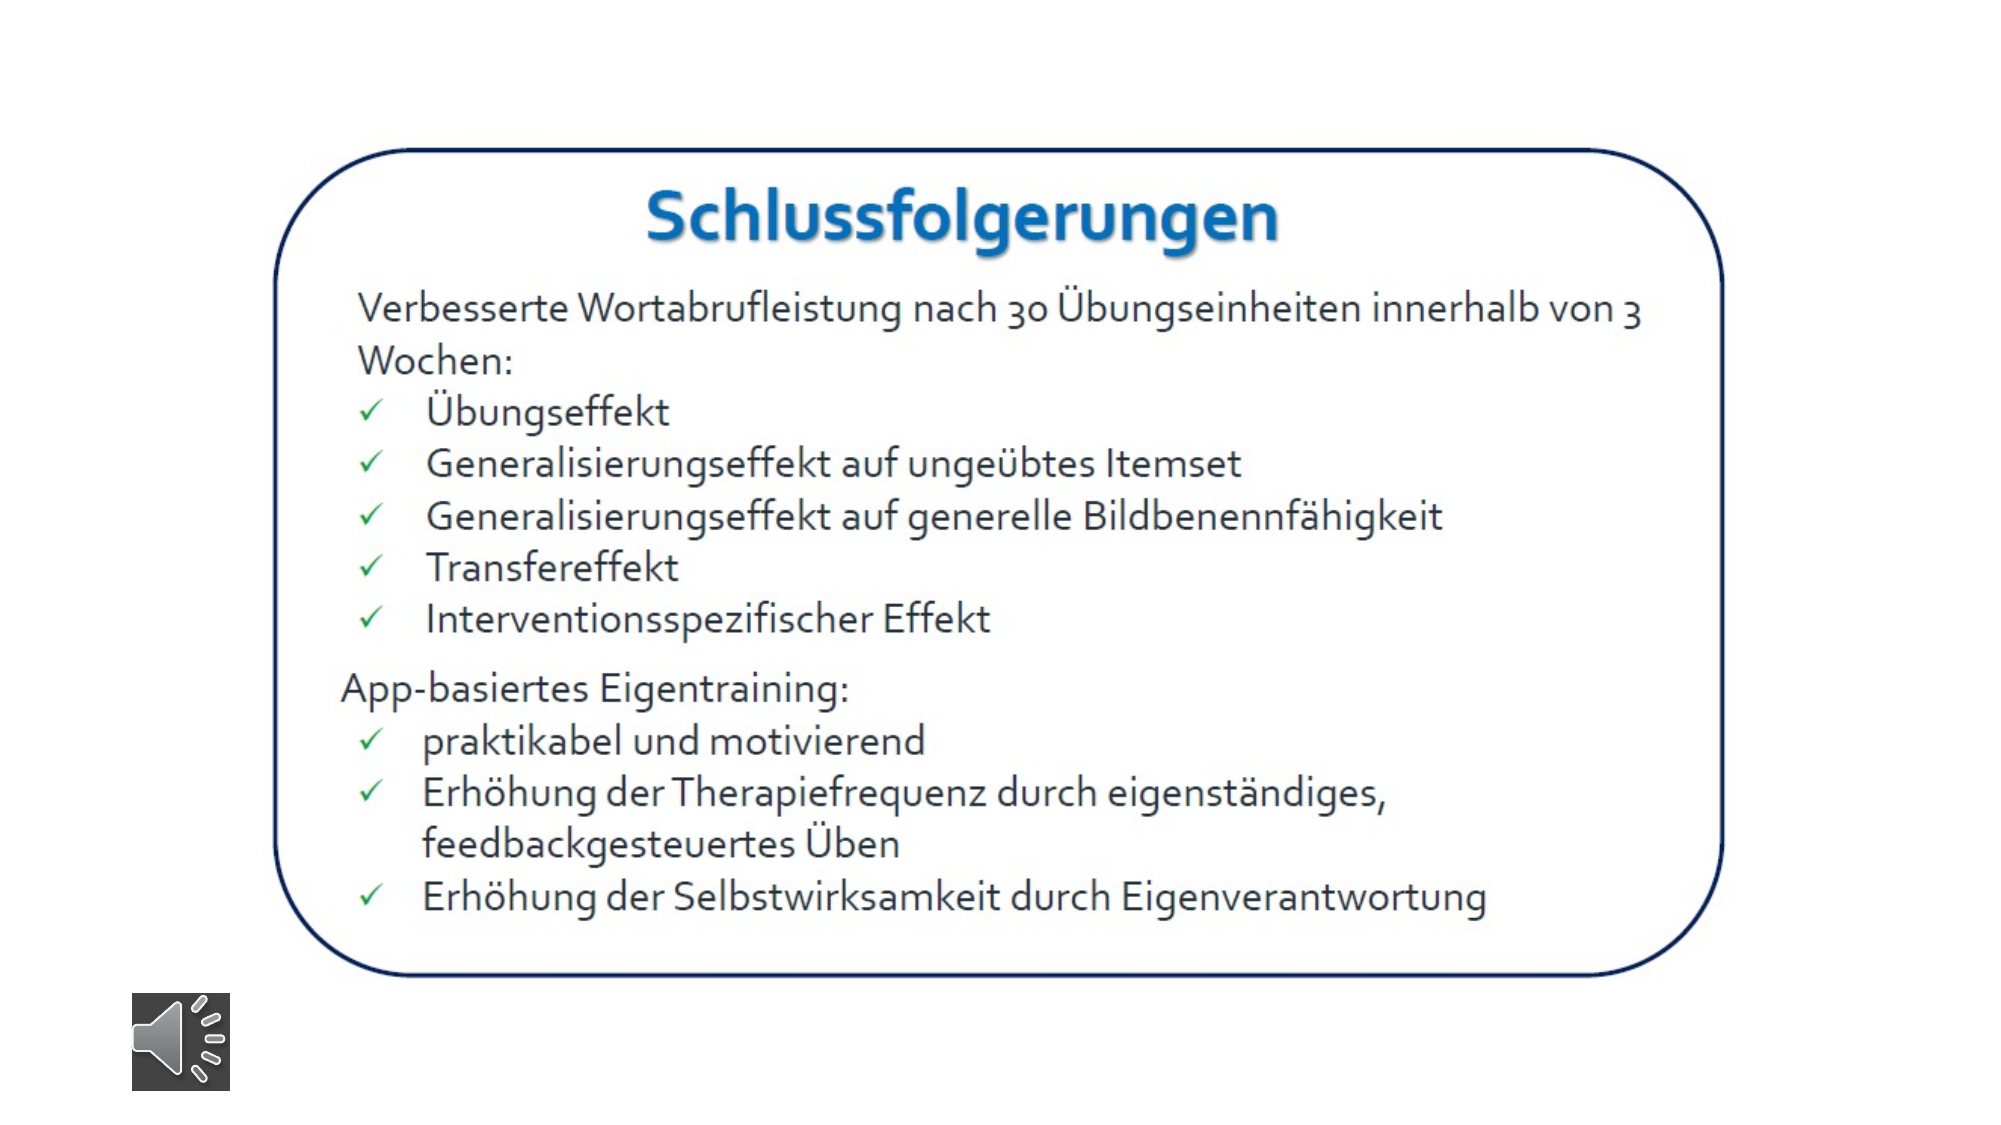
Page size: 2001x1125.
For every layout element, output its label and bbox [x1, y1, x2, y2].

list [261, 133, 1738, 992]
picture [131, 991, 232, 1092]
